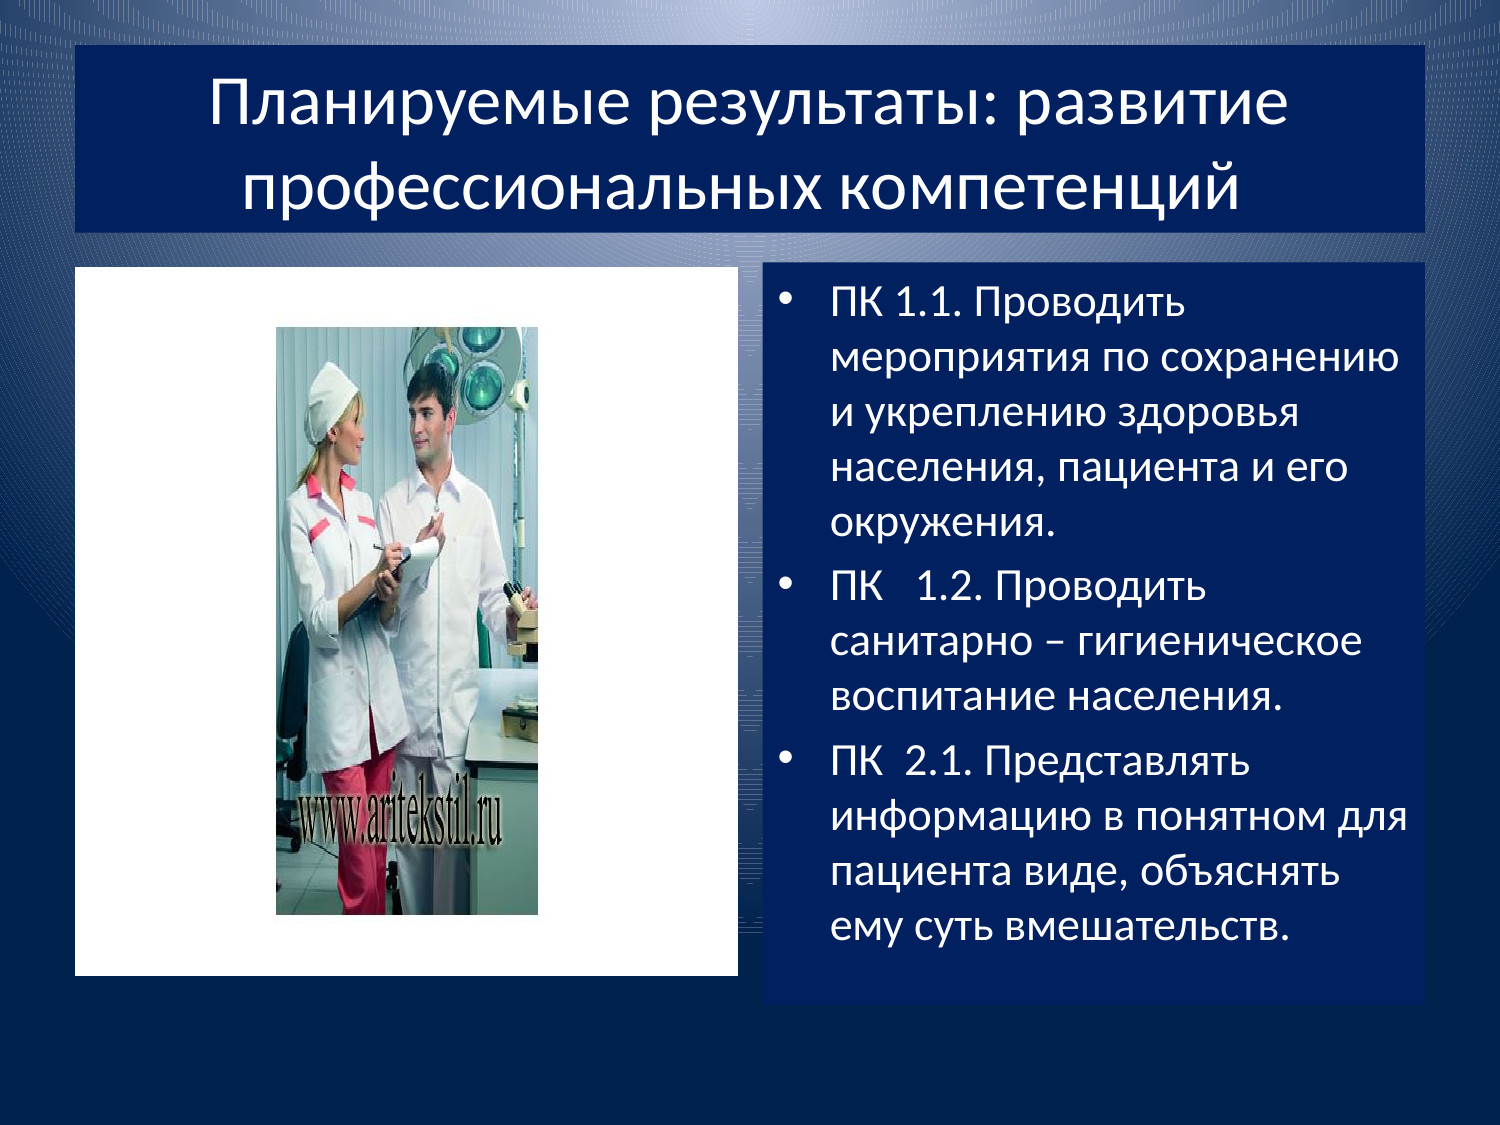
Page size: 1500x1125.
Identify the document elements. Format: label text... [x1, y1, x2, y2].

title Планируемые результаты: развитие профессиональных компетенций [75, 45, 1425, 233]
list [74, 266, 738, 977]
list ПК 1.1. Проводить мероприятия по сохранению и укреплению здоровья населения, пациента и его окружения. ПК 1.2. Проводить санитарно – гигиеническое воспитание населения. ПК 2.1. Представлять информацию в понятном для пациента виде, объяснять ему суть вмешательств. [762, 262, 1425, 1005]
